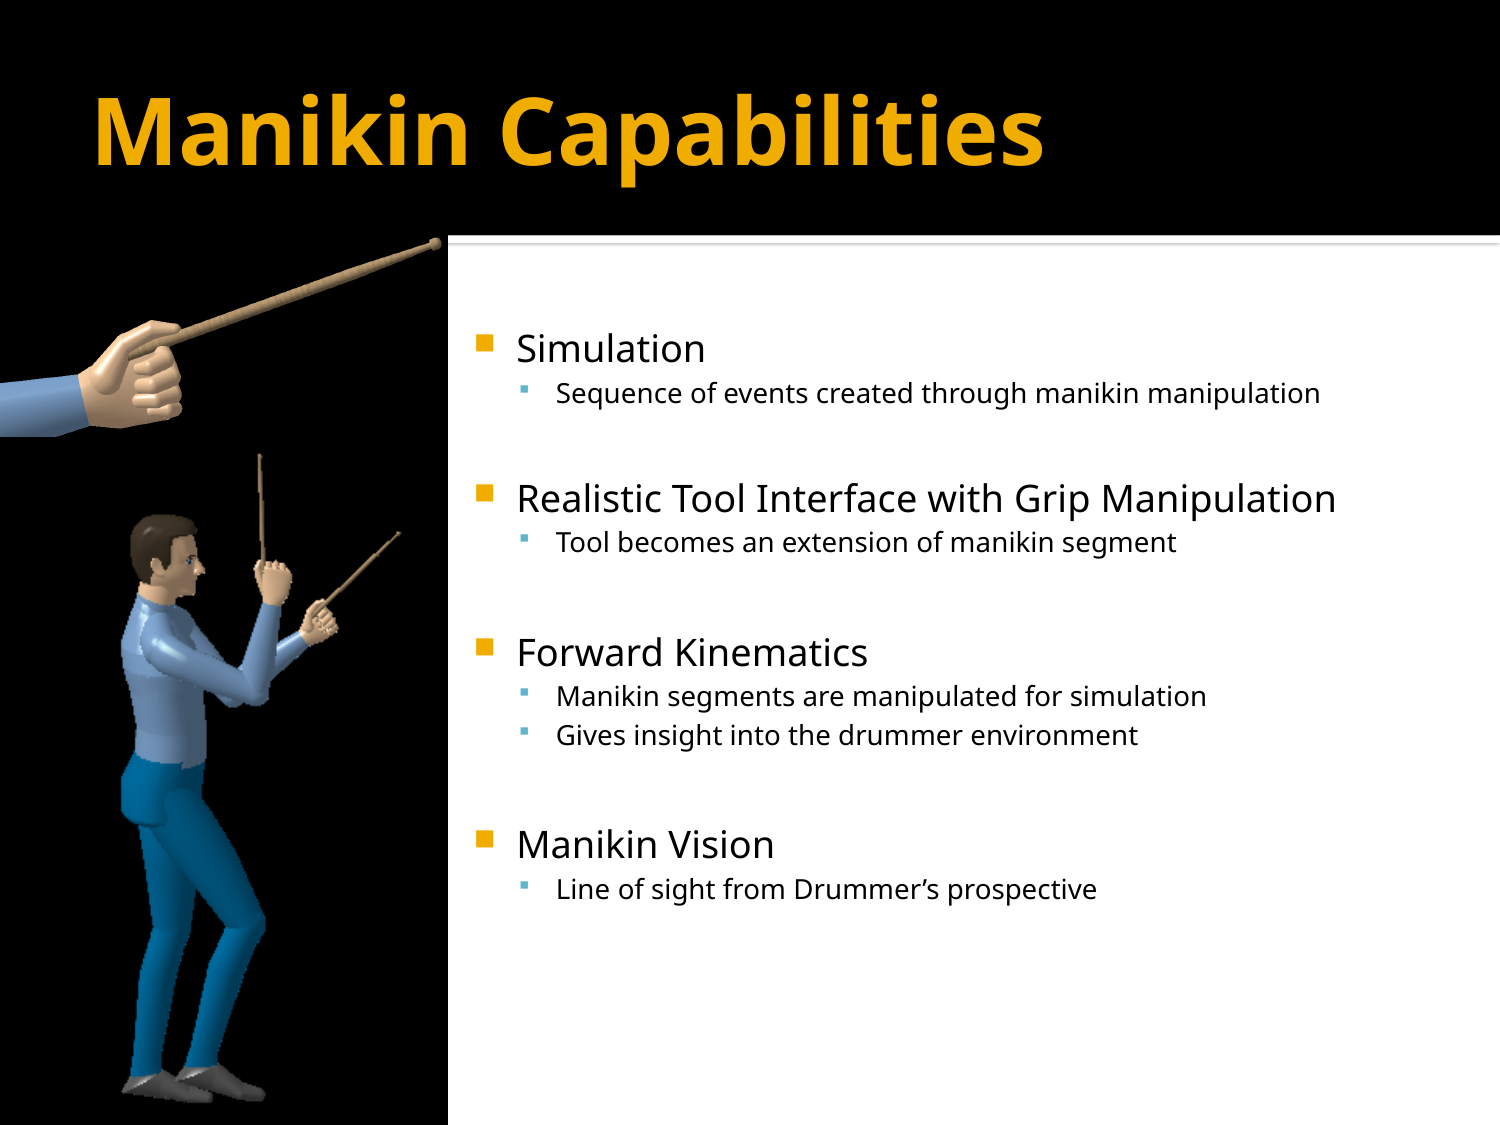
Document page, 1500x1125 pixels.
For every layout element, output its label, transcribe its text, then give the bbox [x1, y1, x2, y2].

title Manikin Capabilities [75, 25, 1425, 231]
list Simulation Sequence of events created through manikin manipulation Realistic Tool Interface with Grip Manipulation Tool becomes an extension of manikin segment Forward Kinematics Manikin segments are manipulated for simulation Gives insight into the drummer environment Manikin Vision Line of sight from Drummer’s prospective [453, 275, 1463, 1034]
picture [0, 230, 448, 1125]
